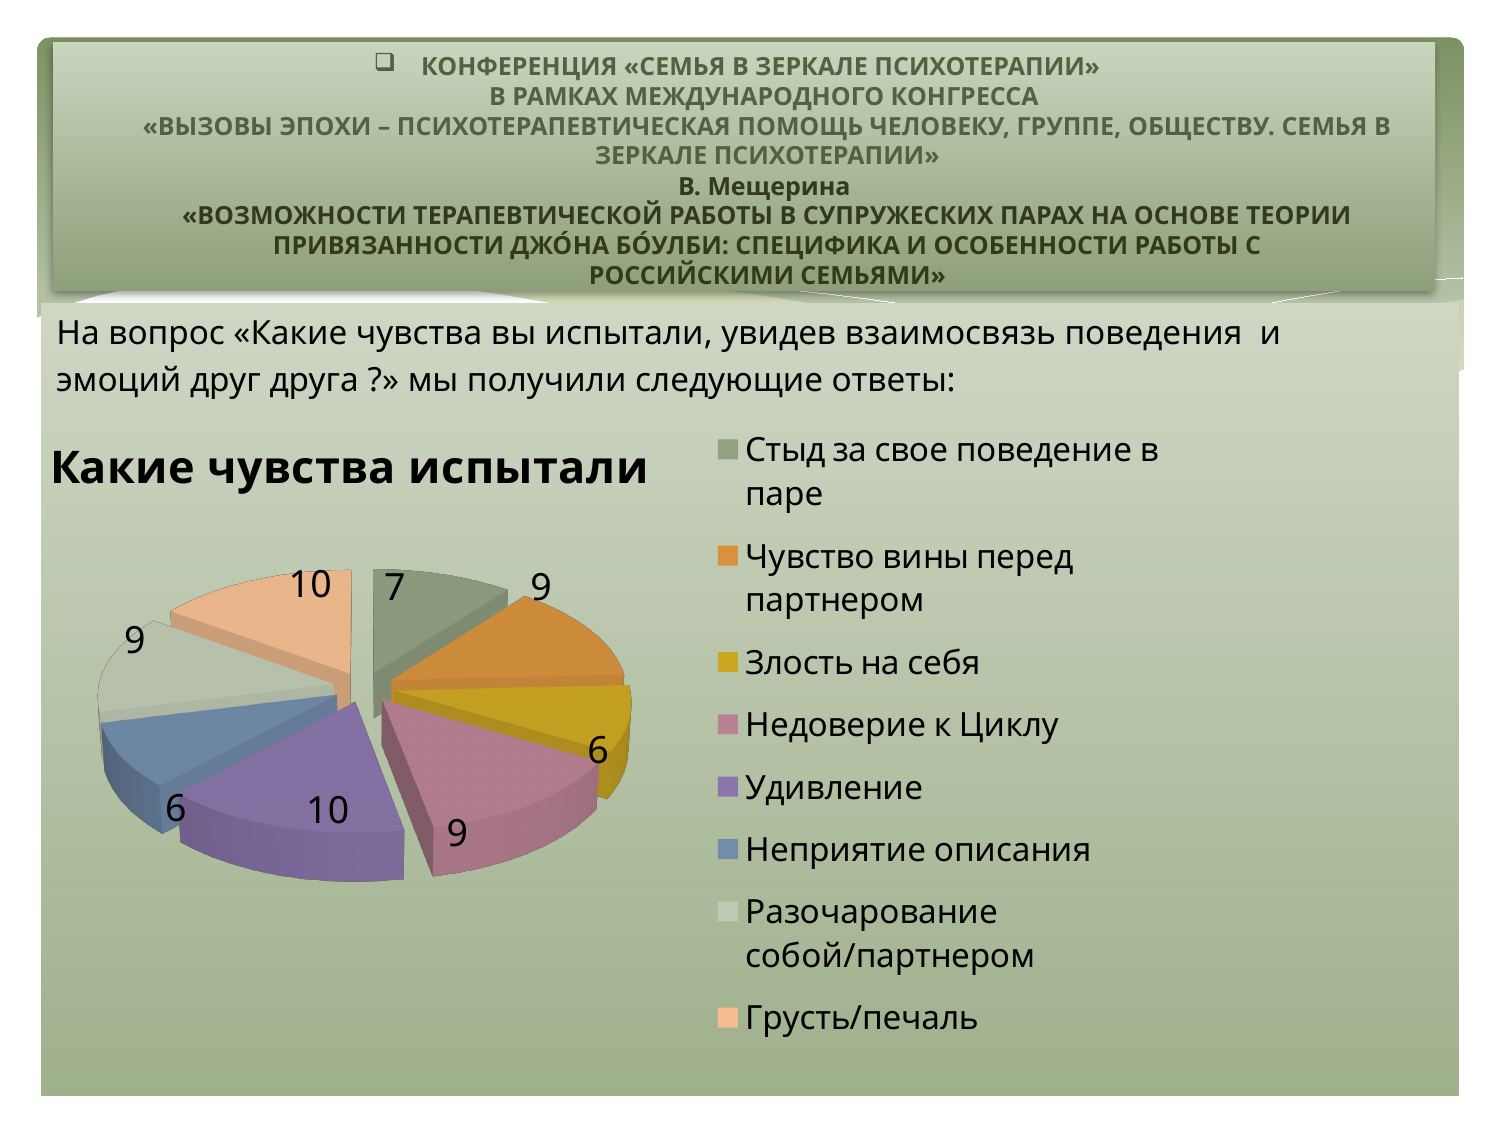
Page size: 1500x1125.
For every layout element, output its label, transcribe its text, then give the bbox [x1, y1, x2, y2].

chart [40, 408, 1176, 1059]
list На вопрос «Какие чувства вы испытали, увидев взаимосвязь поведения и эмоций друг друга ?» мы получили следующие ответы: [41, 303, 1459, 1096]
title КОНФЕРЕНЦИЯ «СЕМЬЯ В ЗЕРКАЛЕ ПСИХОТЕРАПИИ» В РАМКАХ МЕЖДУНАРОДНОГО КОНГРЕССА «ВЫЗОВЫ ЭПОХИ – ПСИХОТЕРАПЕВТИЧЕСКАЯ ПОМОЩЬ ЧЕЛОВЕКУ, ГРУППЕ, ОБЩЕСТВУ. СЕМЬЯ В ЗЕРКАЛЕ ПСИХОТЕРАПИИ» В. Мещерина «ВОЗМОЖНОСТИ ТЕРАПЕВТИЧЕСКОЙ РАБОТЫ В СУПРУЖЕСКИХ ПАРАХ НА ОСНОВЕ ТЕОРИИ ПРИВЯЗАННОСТИ ДЖО́НА БО́УЛБИ: СПЕЦИФИКА И ОСОБЕННОСТИ РАБОТЫ С РОССИЙСКИМИ СЕМЬЯМИ» [53, 42, 1436, 291]
